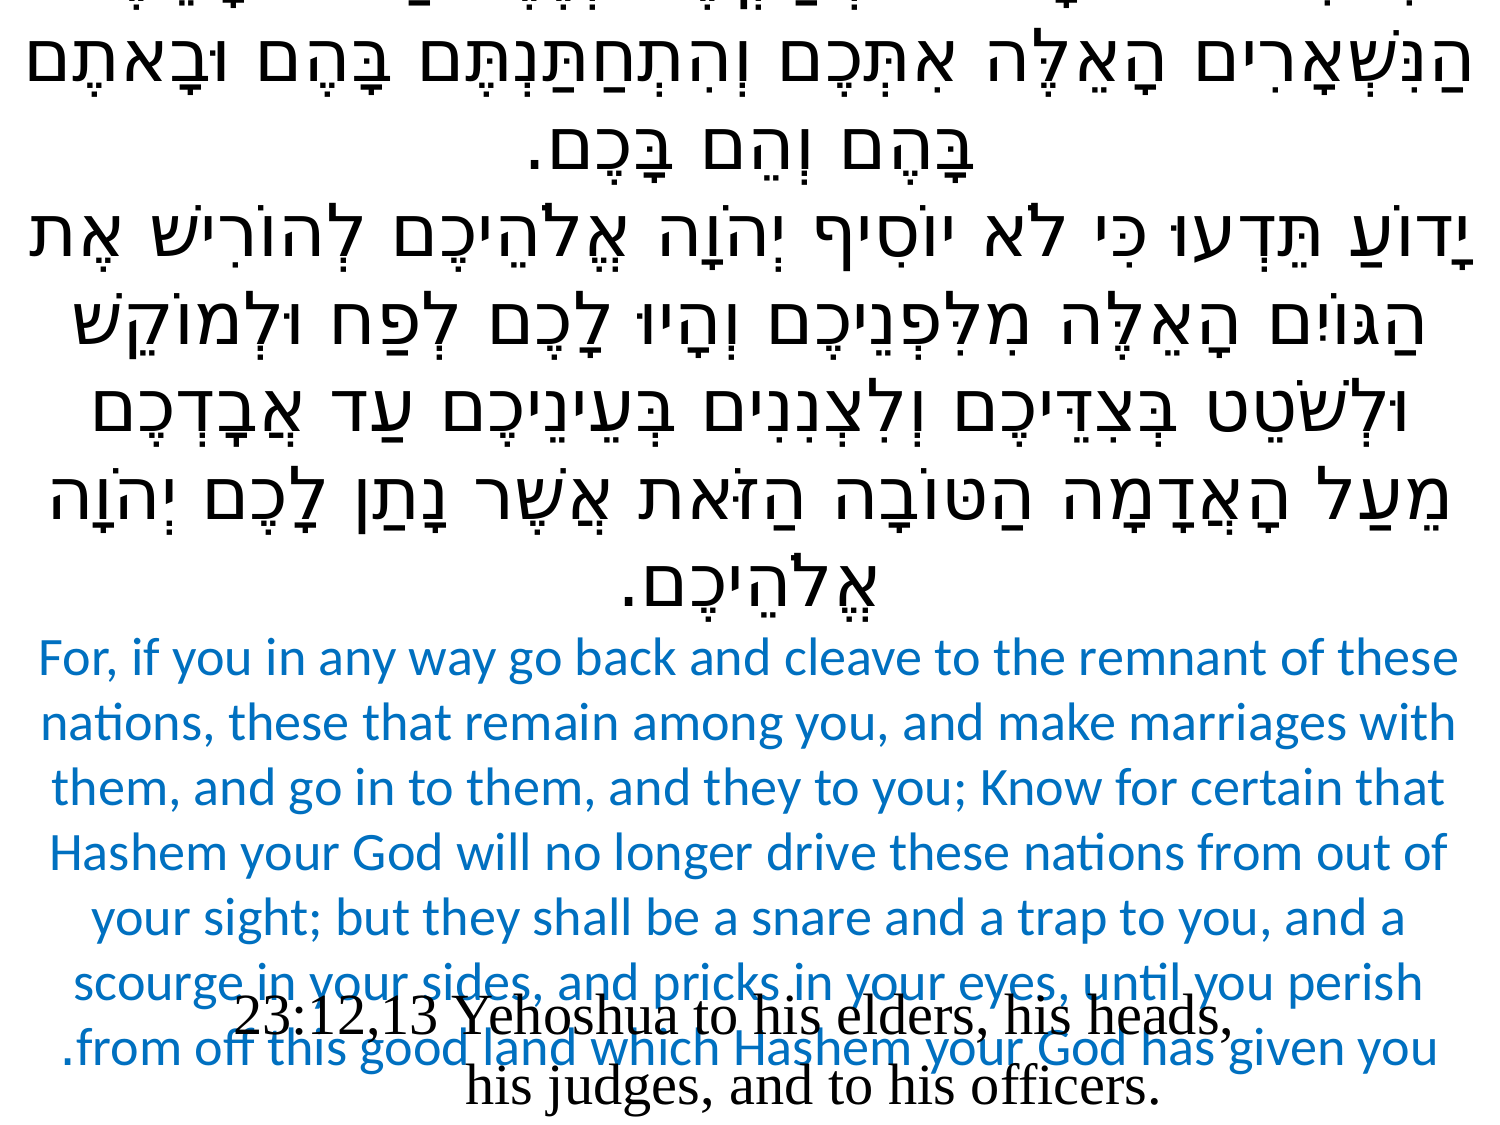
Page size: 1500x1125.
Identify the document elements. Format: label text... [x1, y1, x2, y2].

text_box 23:12,13 Yehoshua to his elders, his heads, his judges, and to his officers. [218, 968, 1258, 1124]
title כִּי אִם שׁוֹב תָּשׁוּבוּ וּדְבַקְתֶּם בְּיֶתֶר הַגּוֹיִם הָאֵלֶּה הַנִּשְׁאָרִים הָאֵלֶּה אִתְּכֶם וְהִתְחַתַּנְתֶּם בָּהֶם וּבָאתֶם בָּהֶם וְהֵם בָּכֶם. יָדוֹעַ תֵּדְעוּ כִּי לֹא יוֹסִיף יְהֹוָה אֱלֹהֵיכֶם לְהוֹרִישׁ אֶת הַגּוֹיִם הָאֵלֶּה מִלִּפְנֵיכֶם וְהָיוּ לָכֶם לְפַח וּלְמוֹקֵשׁ וּלְשֹׁטֵט בְּצִדֵּיכֶם וְלִצְנִנִים בְּעֵינֵיכֶם עַד אֲבׇדְכֶם מֵעַל הָאֲדָמָה הַטּוֹבָה הַזֹּאת אֲשֶׁר נָתַן לָכֶם יְהֹוָה אֱלֹהֵיכֶם. For, if you in any way go back and cleave to the remnant of these nations, these that remain among you, and make marriages with them, and go in to them, and they to you; Know for certain that Hashem your God will no longer drive these nations from out of your sight; but they shall be a snare and a trap to you, and a scourge in your sides, and pricks in your eyes, until you perish from off this good land which Hashem your God has given you. [0, 45, 1500, 233]
